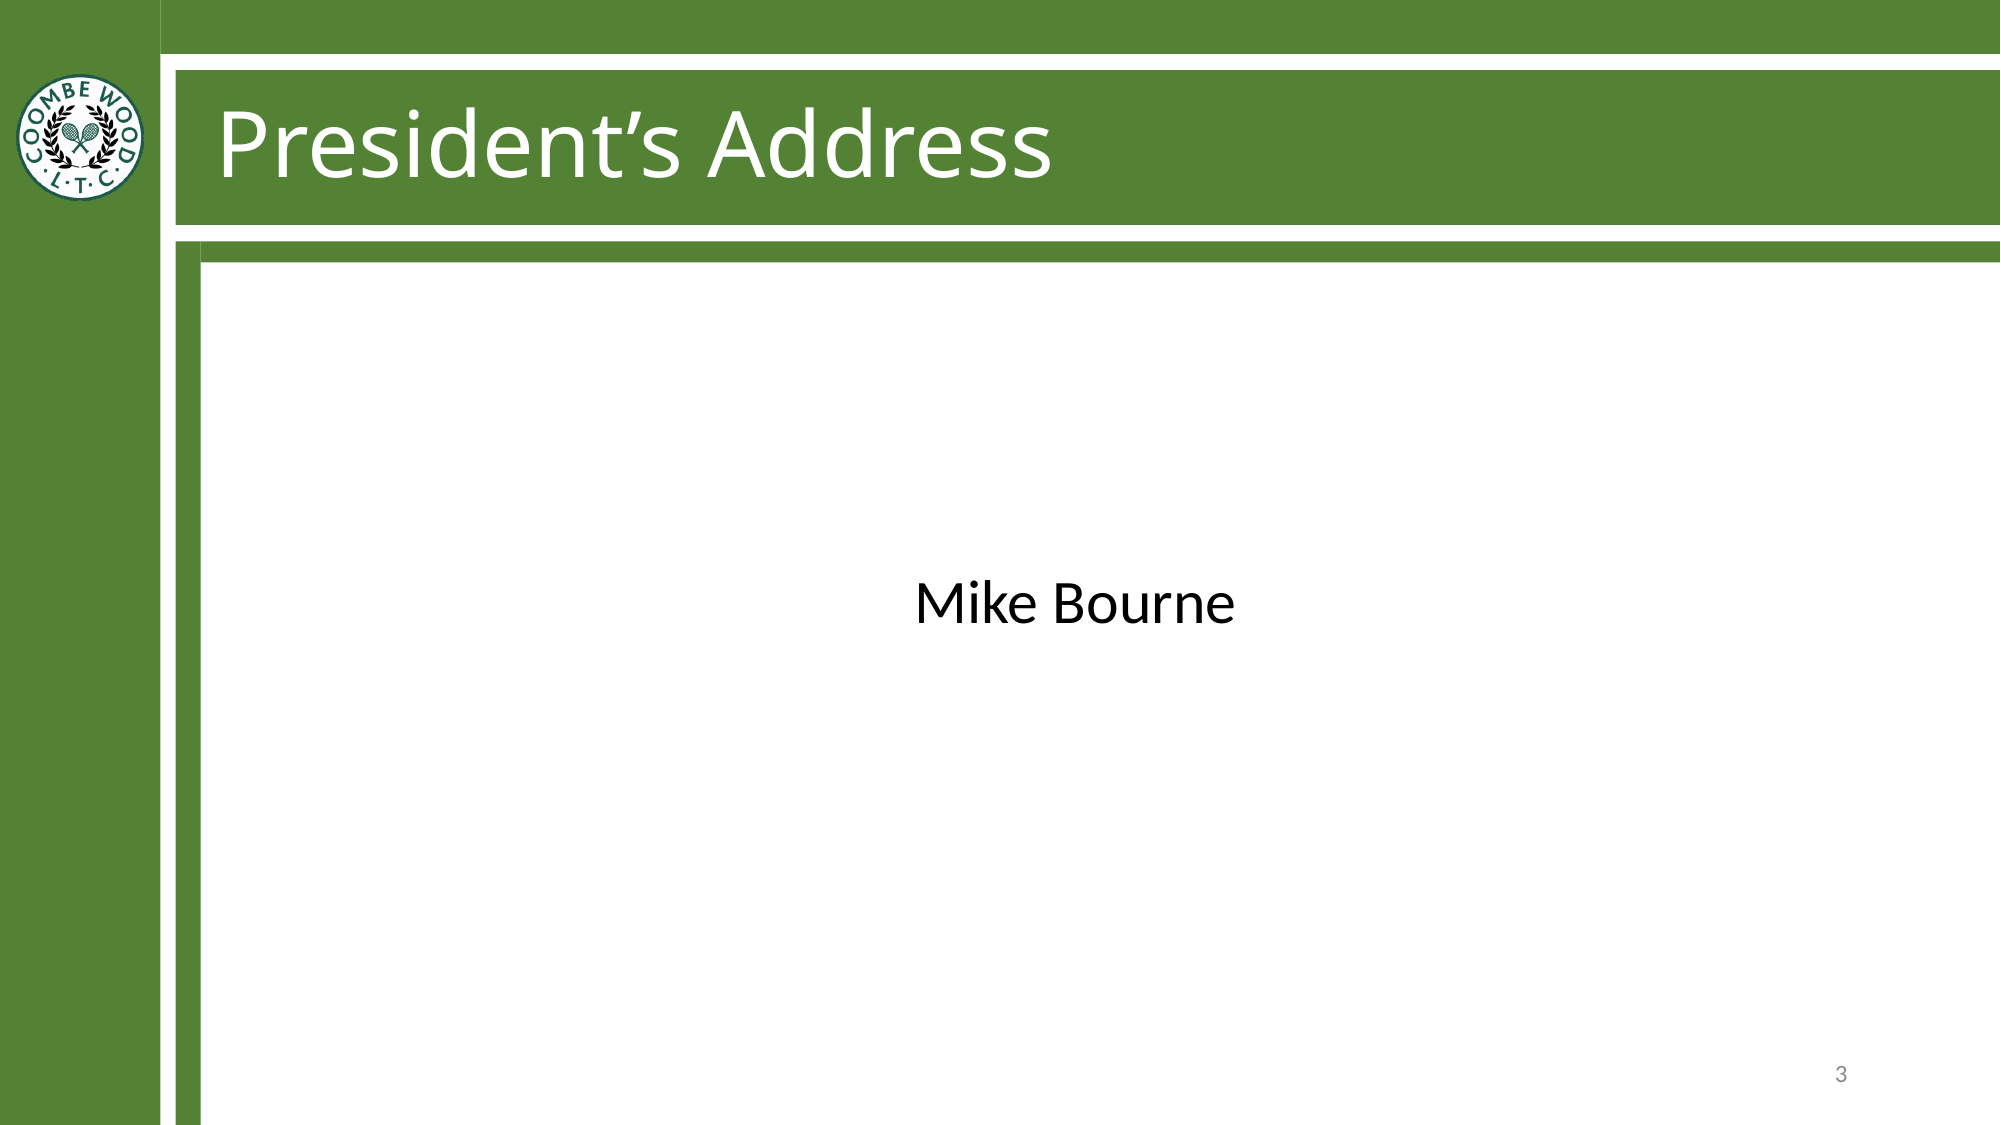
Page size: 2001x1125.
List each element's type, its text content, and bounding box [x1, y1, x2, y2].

picture [12, 70, 148, 205]
title President’s Address [200, 38, 1926, 257]
slide_number 3 [1412, 1042, 1863, 1103]
list Mike Bourne [899, 562, 1275, 646]
